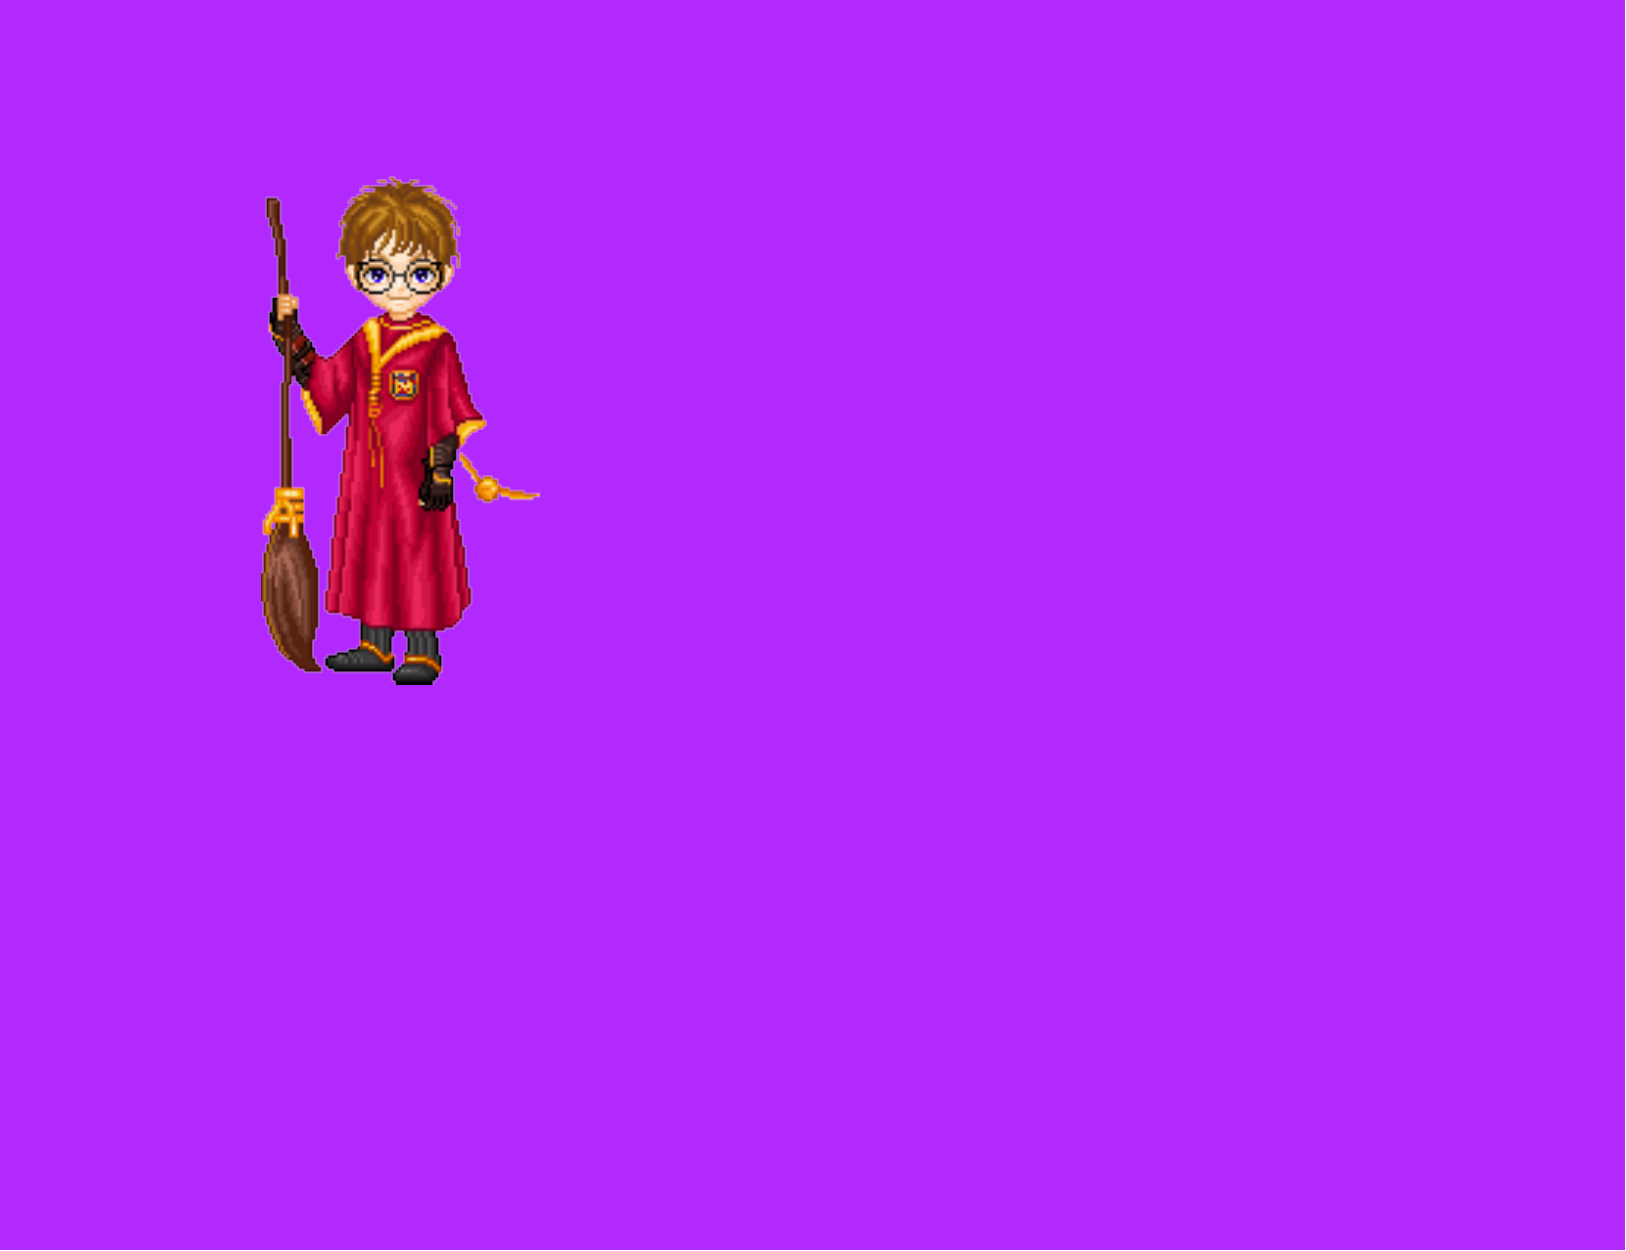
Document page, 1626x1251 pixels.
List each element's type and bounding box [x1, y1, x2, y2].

text_box [0, 0, 1625, 1250]
picture [261, 175, 540, 686]
